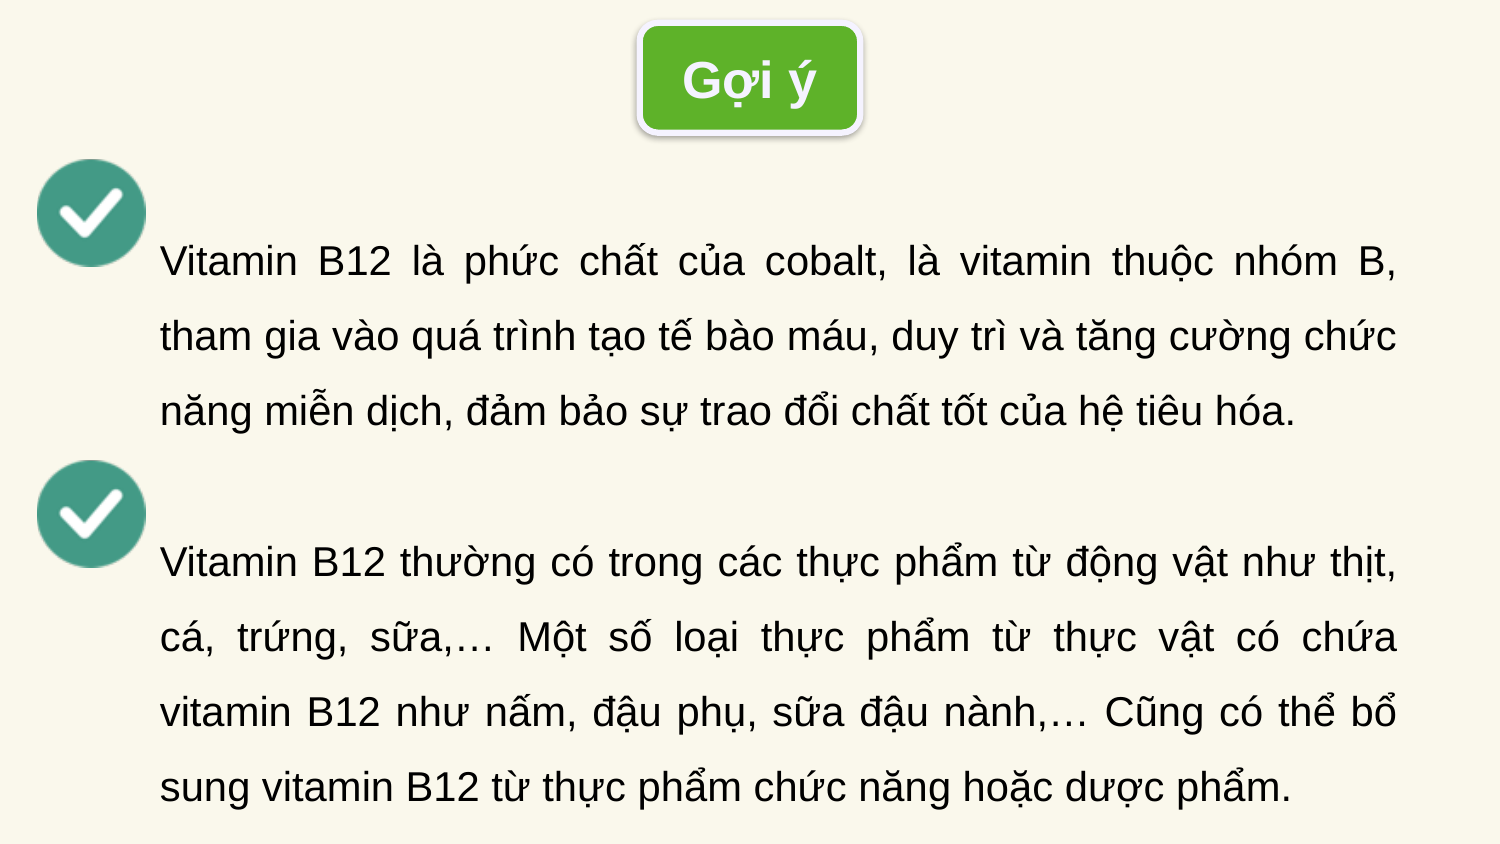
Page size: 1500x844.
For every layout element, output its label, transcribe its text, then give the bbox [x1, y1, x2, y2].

text_box Gợi ý [636, 19, 864, 136]
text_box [36, 157, 1413, 435]
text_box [36, 459, 1413, 812]
